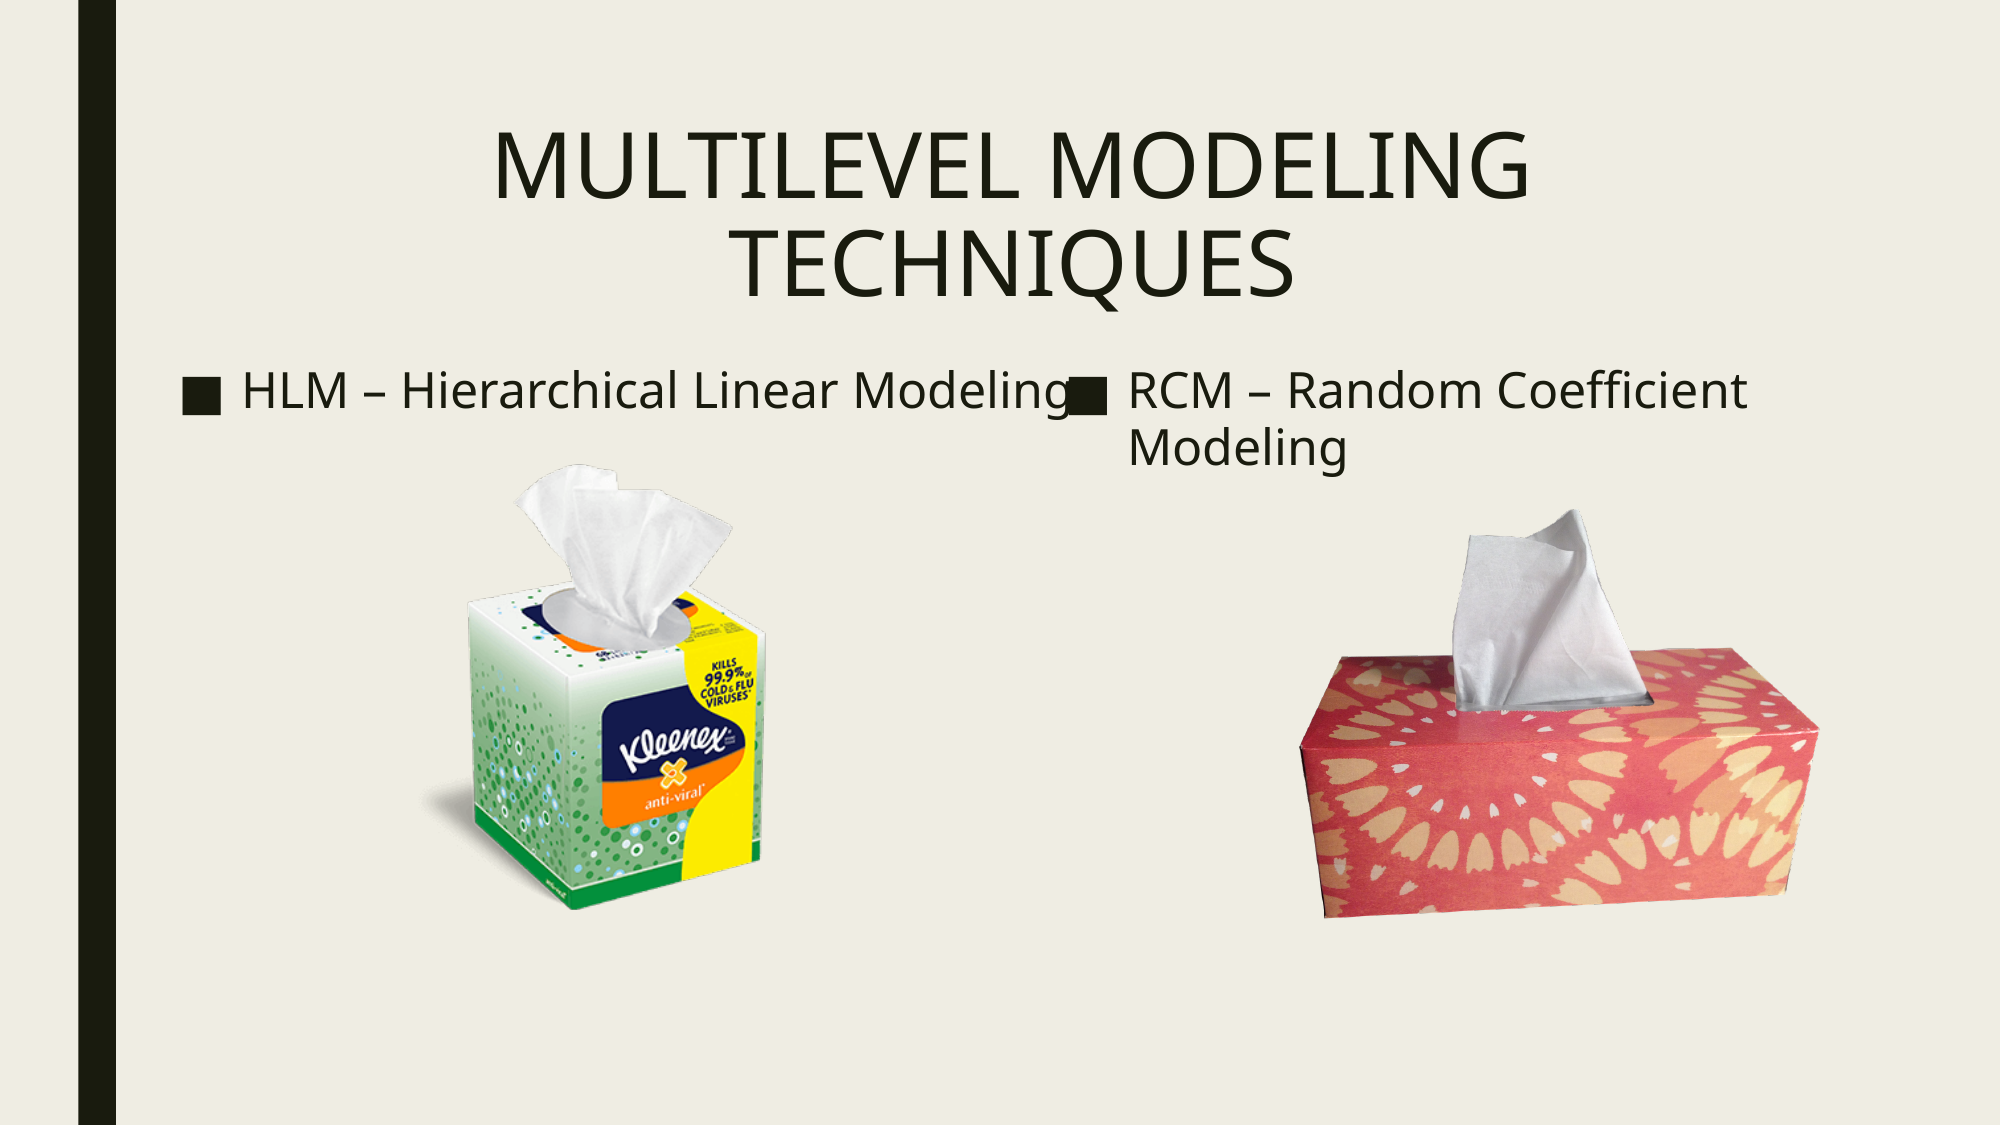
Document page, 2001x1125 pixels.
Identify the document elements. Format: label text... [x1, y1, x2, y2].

title MULTILEVEL MODELING TECHNIQUES [225, 112, 1800, 356]
text_box RCM – Random Coefficient Modeling [1049, 356, 1996, 944]
picture [1162, 446, 1883, 987]
list HLM – Hierarchical Linear Modeling [163, 356, 1049, 944]
picture [326, 446, 887, 927]
